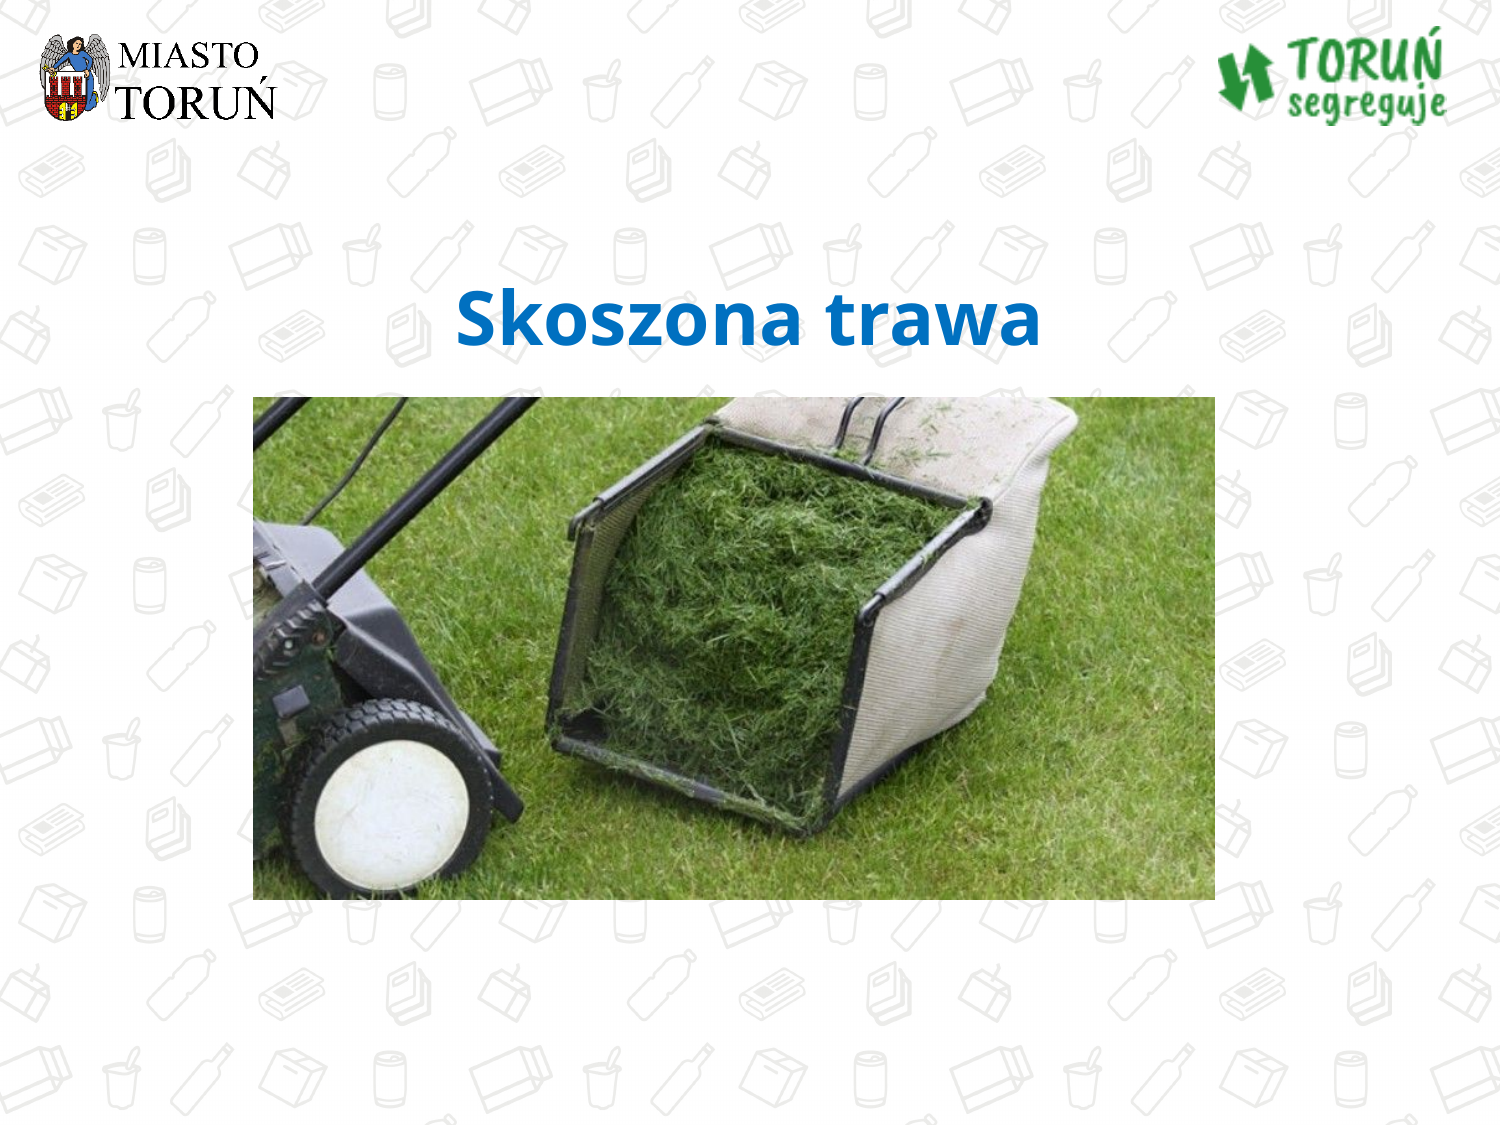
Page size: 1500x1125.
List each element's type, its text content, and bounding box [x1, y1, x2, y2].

picture [0, 0, 1500, 1125]
list Skoszona trawa [75, 262, 1425, 1005]
